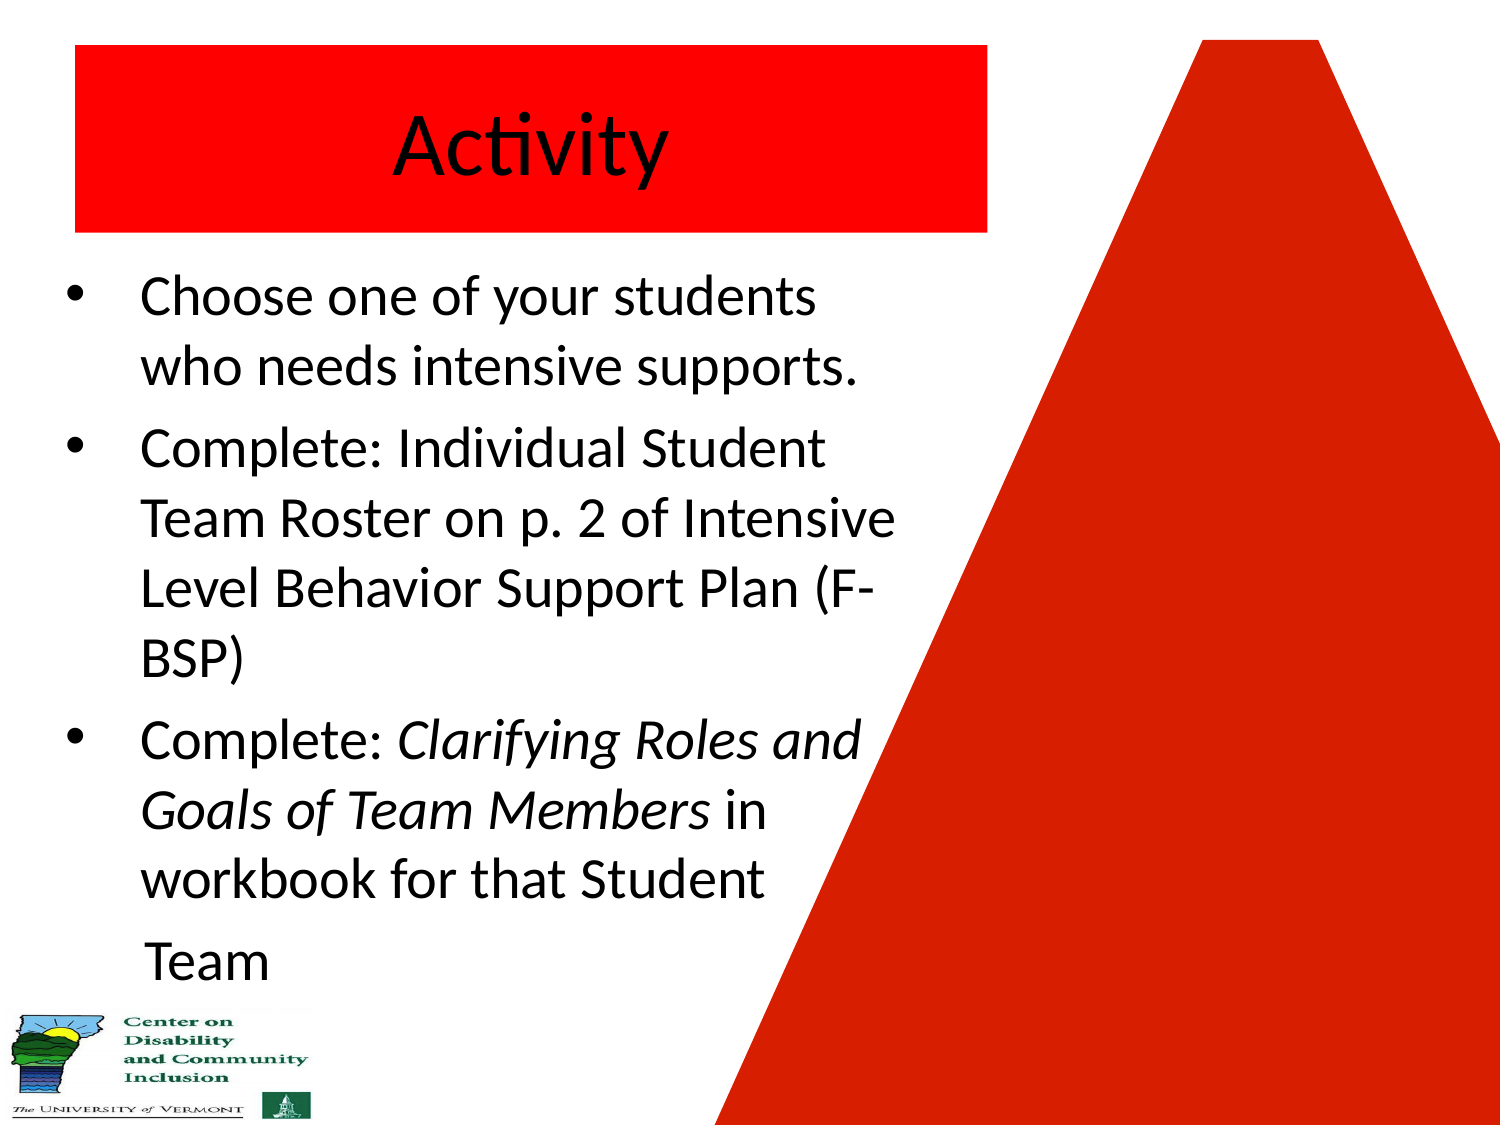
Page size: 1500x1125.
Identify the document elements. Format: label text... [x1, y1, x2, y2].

title Activity [75, 45, 988, 233]
picture [4, 1009, 313, 1120]
text_box [714, 39, 1500, 1125]
list Choose one of your students who needs intensive supports. Complete: Individual Student Team Roster on p. 2 of Intensive Level Behavior Support Plan (F-BSP) Complete: Clarifying Roles and Goals of Team Members in workbook for that Student Team [50, 249, 925, 980]
